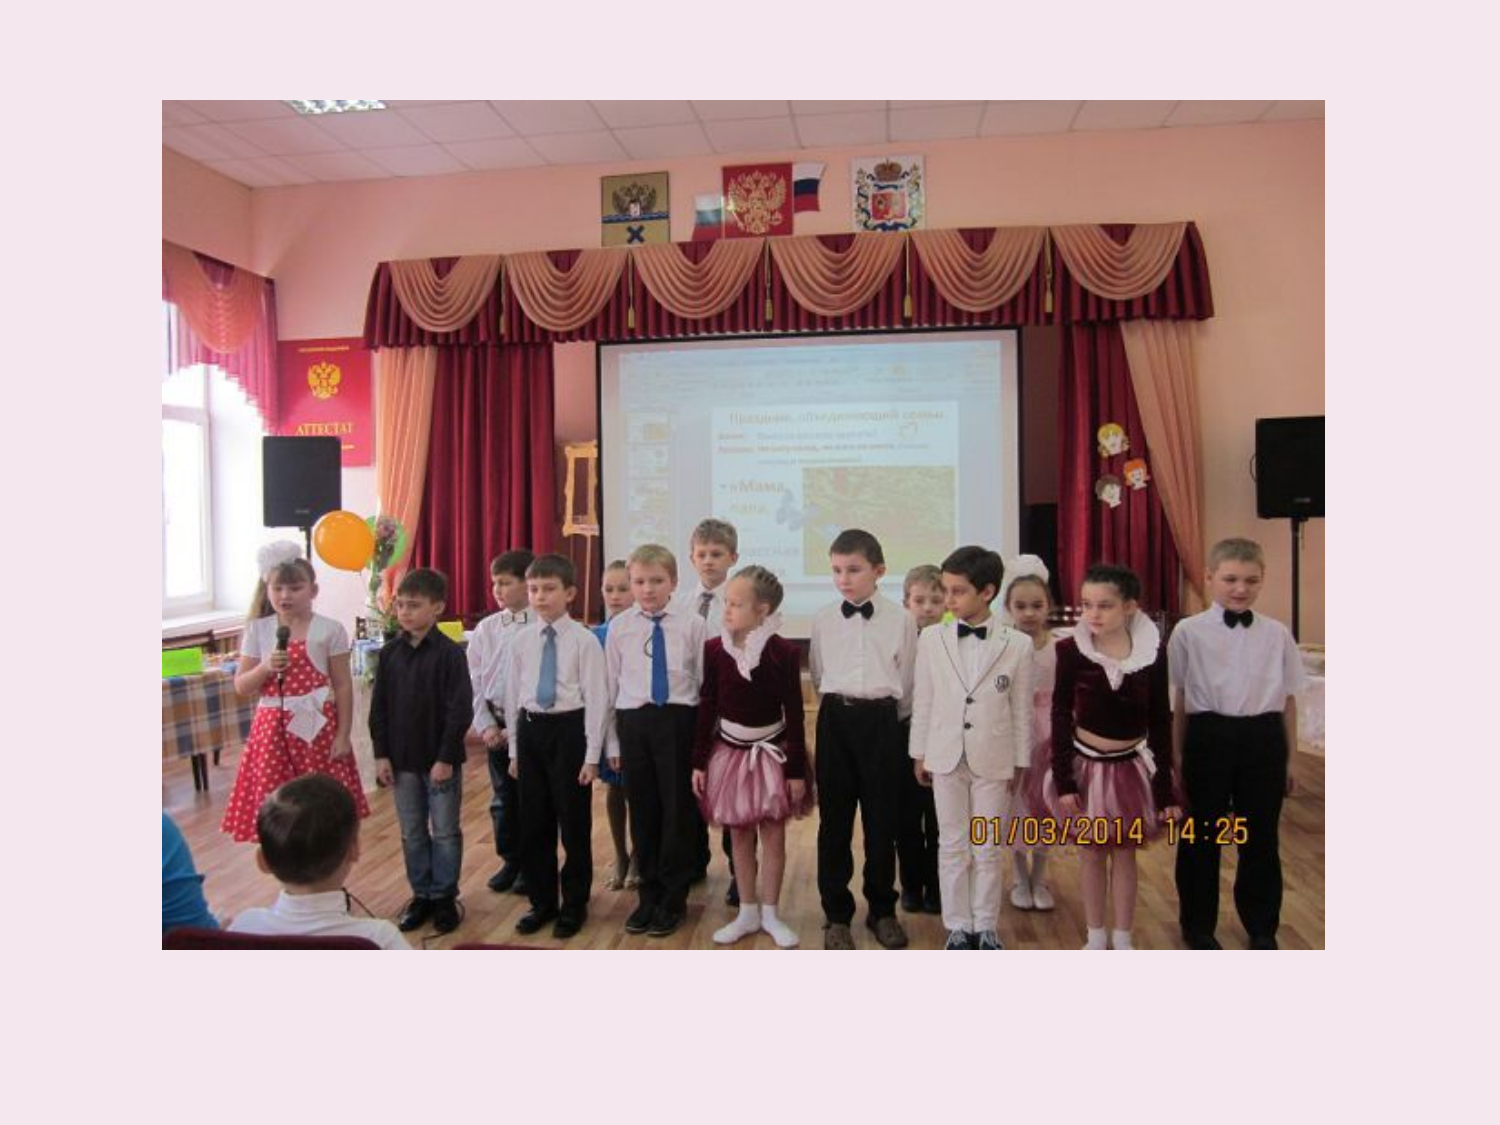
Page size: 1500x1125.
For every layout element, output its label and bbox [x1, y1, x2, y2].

picture [162, 100, 1326, 951]
